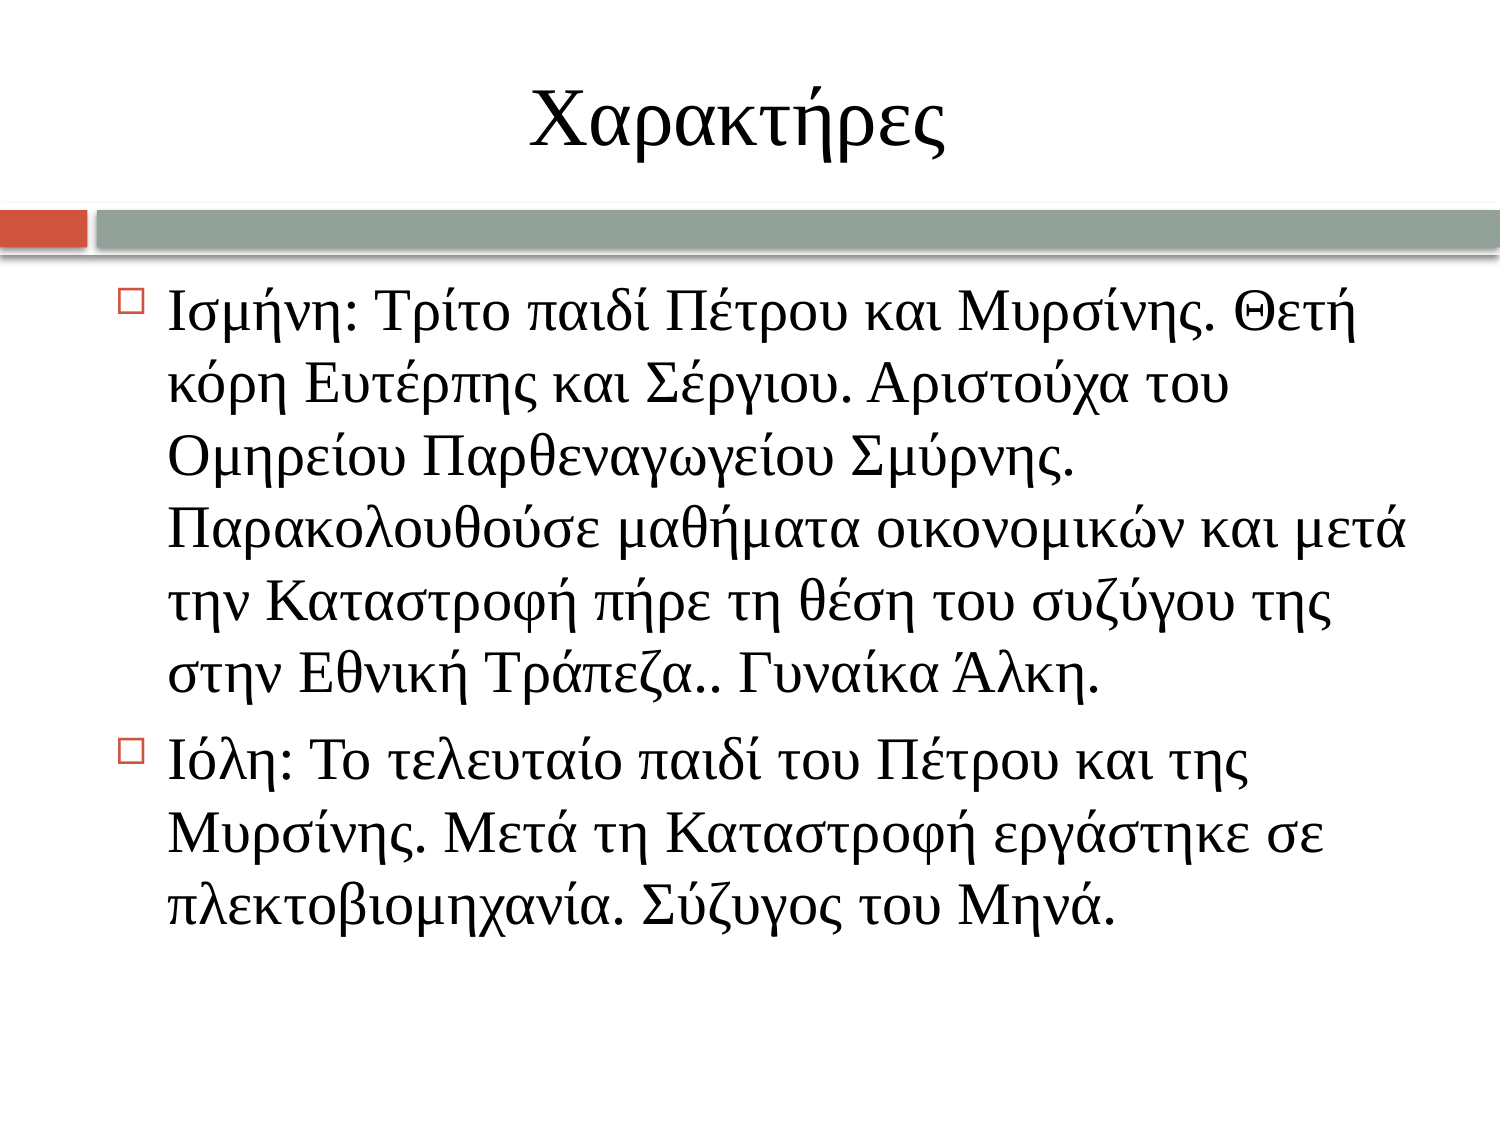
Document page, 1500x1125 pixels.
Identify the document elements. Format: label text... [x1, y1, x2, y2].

list Ισμήνη: Τρίτο παιδί Πέτρου και Μυρσίνης. Θετή κόρη Ευτέρπης και Σέργιου. Αριστούχα του Ομηρείου Παρθεναγωγείου Σμύρνης. Παρακολουθούσε μαθήματα οικονομικών και μετά την Καταστροφή πήρε τη θέση του συζύγου της στην Εθνική Τράπεζα.. Γυναίκα Άλκη. Ιόλη: Το τελευταίο παιδί του Πέτρου και της Μυρσίνης. Μετά τη Καταστροφή εργάστηκε σε πλεκτοβιομηχανία. Σύζυγος του Μηνά. [100, 262, 1438, 1000]
title Χαρακτήρες [513, 30, 998, 194]
